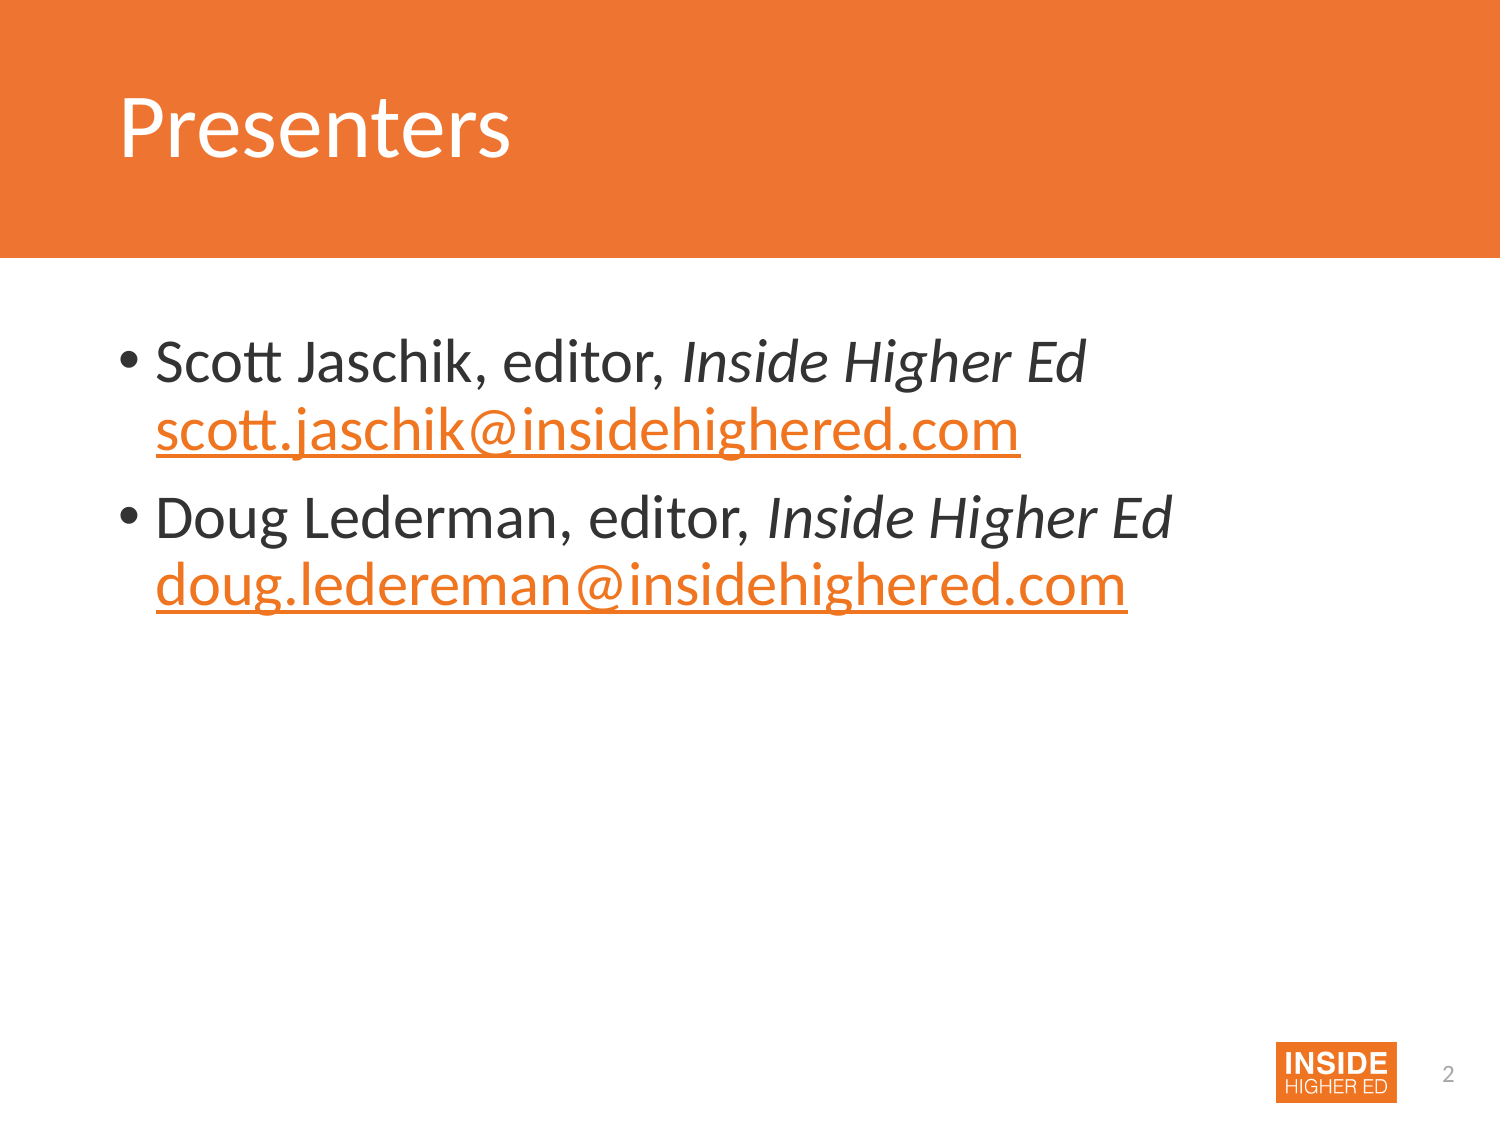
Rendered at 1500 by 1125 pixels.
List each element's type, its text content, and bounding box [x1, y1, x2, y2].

picture [1276, 1042, 1397, 1103]
list Scott Jaschik, editor, Inside Higher Ed scott.jaschik@insidehighered.com Doug Lederman, editor, Inside Higher Ed doug.ledereman@insidehighered.com [103, 321, 1397, 992]
title Presenters [103, 0, 1397, 256]
